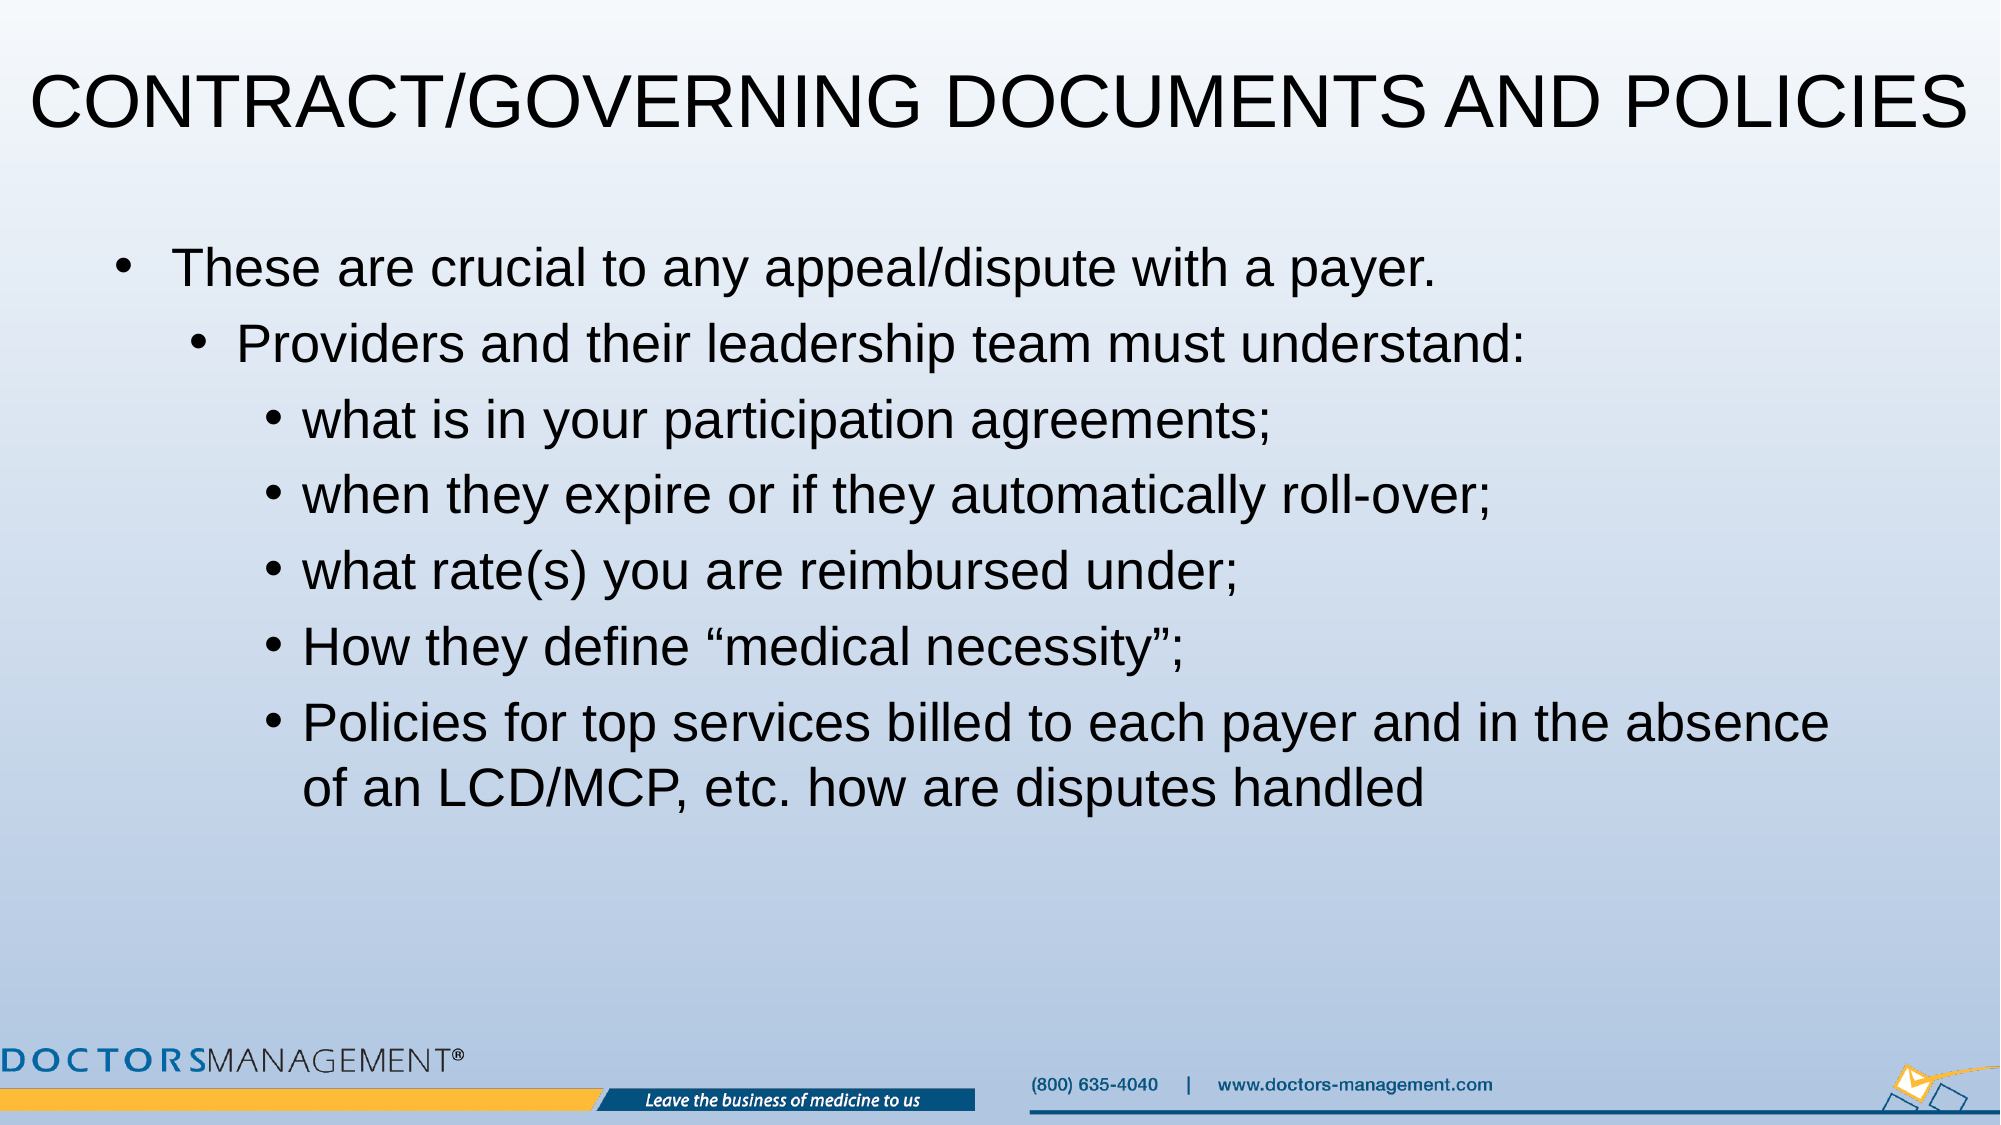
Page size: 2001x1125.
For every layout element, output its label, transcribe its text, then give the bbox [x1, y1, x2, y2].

list These are crucial to any appeal/dispute with a payer. Providers and their leadership team must understand: what is in your participation agreements; when they expire or if they automatically roll-over; what rate(s) you are reimbursed under; How they define “medical necessity”; Policies for top services billed to each payer and in the absence of an LCD/MCP, etc. how are disputes handled [99, 224, 1900, 913]
picture [1025, 1062, 2000, 1125]
title Contract/Governing Documents and Policies [0, 45, 2000, 175]
picture [0, 1048, 975, 1111]
